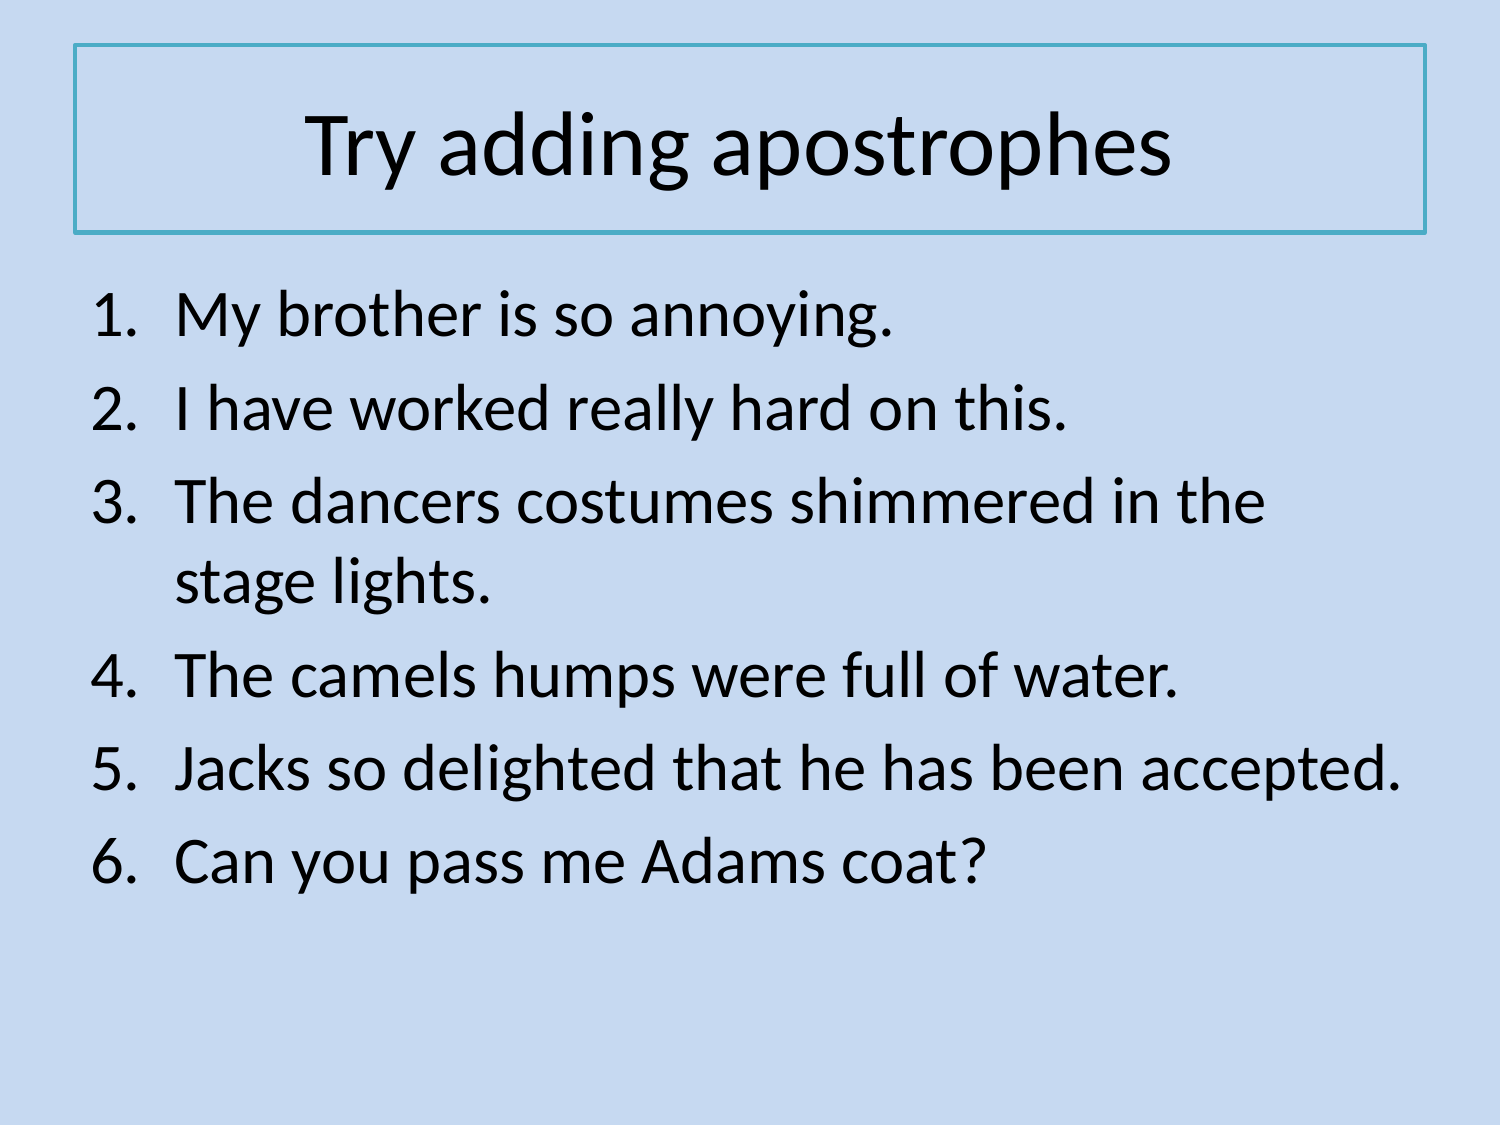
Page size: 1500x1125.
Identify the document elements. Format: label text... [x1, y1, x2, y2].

list My brother is so annoying. I have worked really hard on this. The dancers costumes shimmered in the stage lights. The camels humps were full of water. Jacks so delighted that he has been accepted. Can you pass me Adams coat? [75, 262, 1425, 1005]
title Try adding apostrophes [73, 43, 1427, 235]
